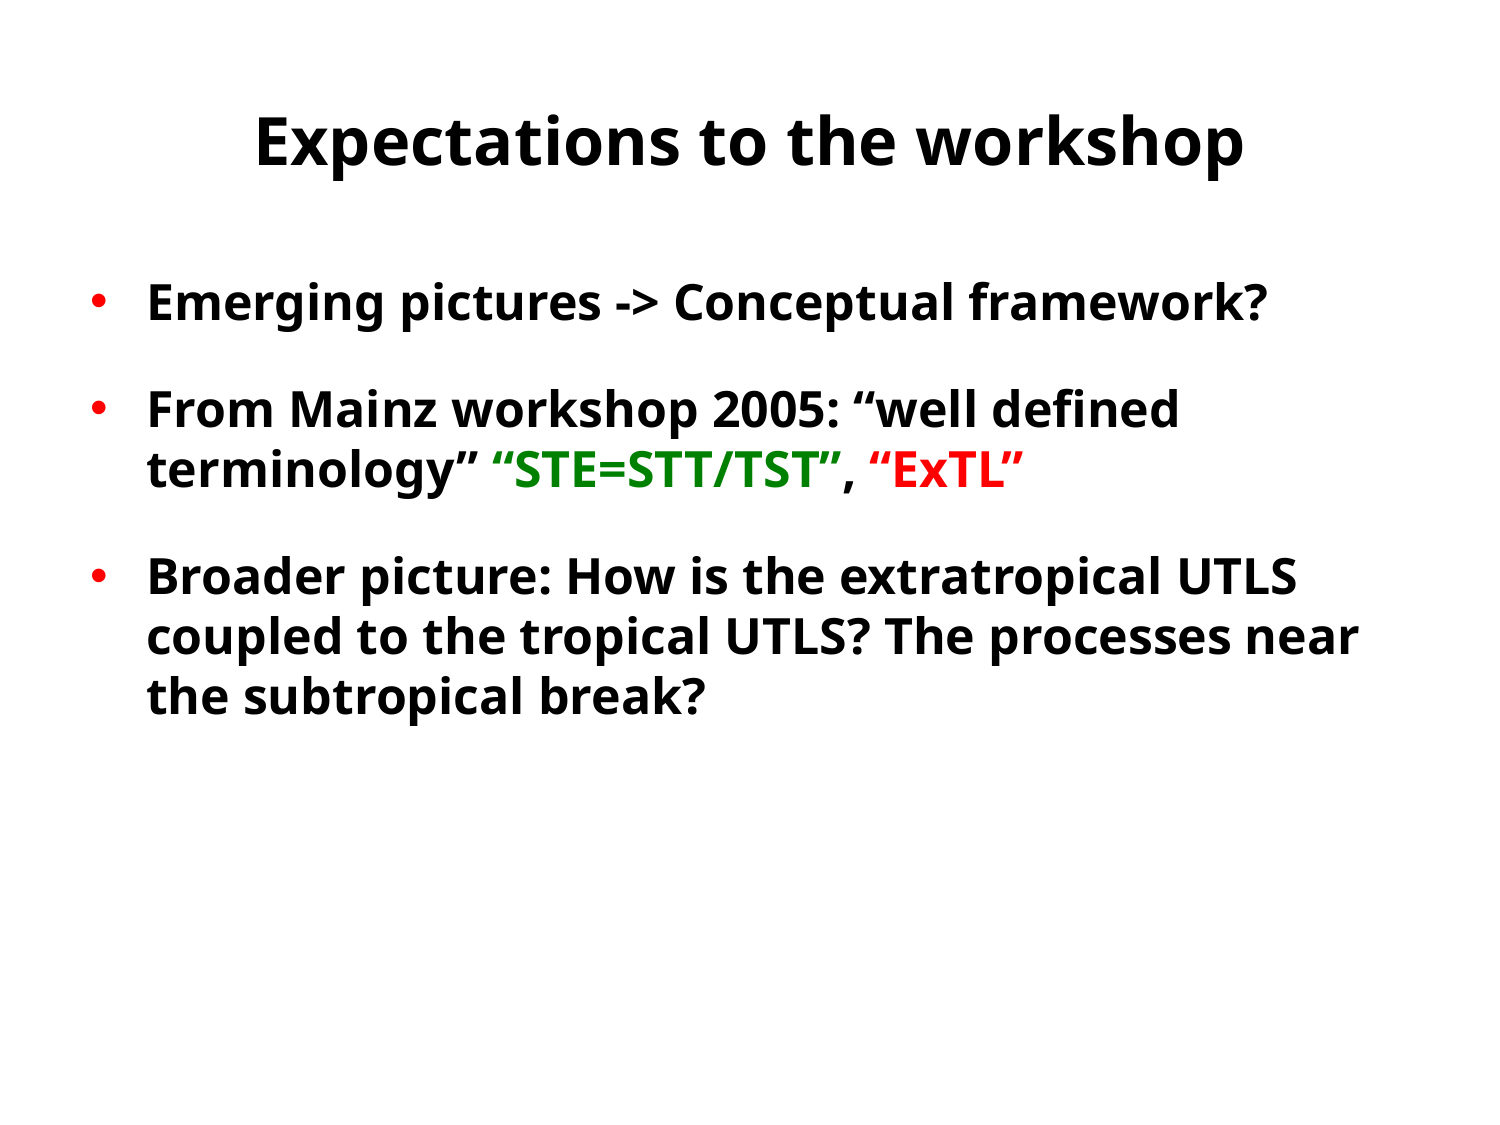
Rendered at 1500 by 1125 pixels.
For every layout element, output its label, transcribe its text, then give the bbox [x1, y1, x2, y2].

title Expectations to the workshop [75, 45, 1425, 233]
list Emerging pictures -> Conceptual framework? From Mainz workshop 2005: “well defined terminology” “STE=STT/TST”, “ExTL” Broader picture: How is the extratropical UTLS coupled to the tropical UTLS? The processes near the subtropical break? [75, 262, 1425, 1005]
